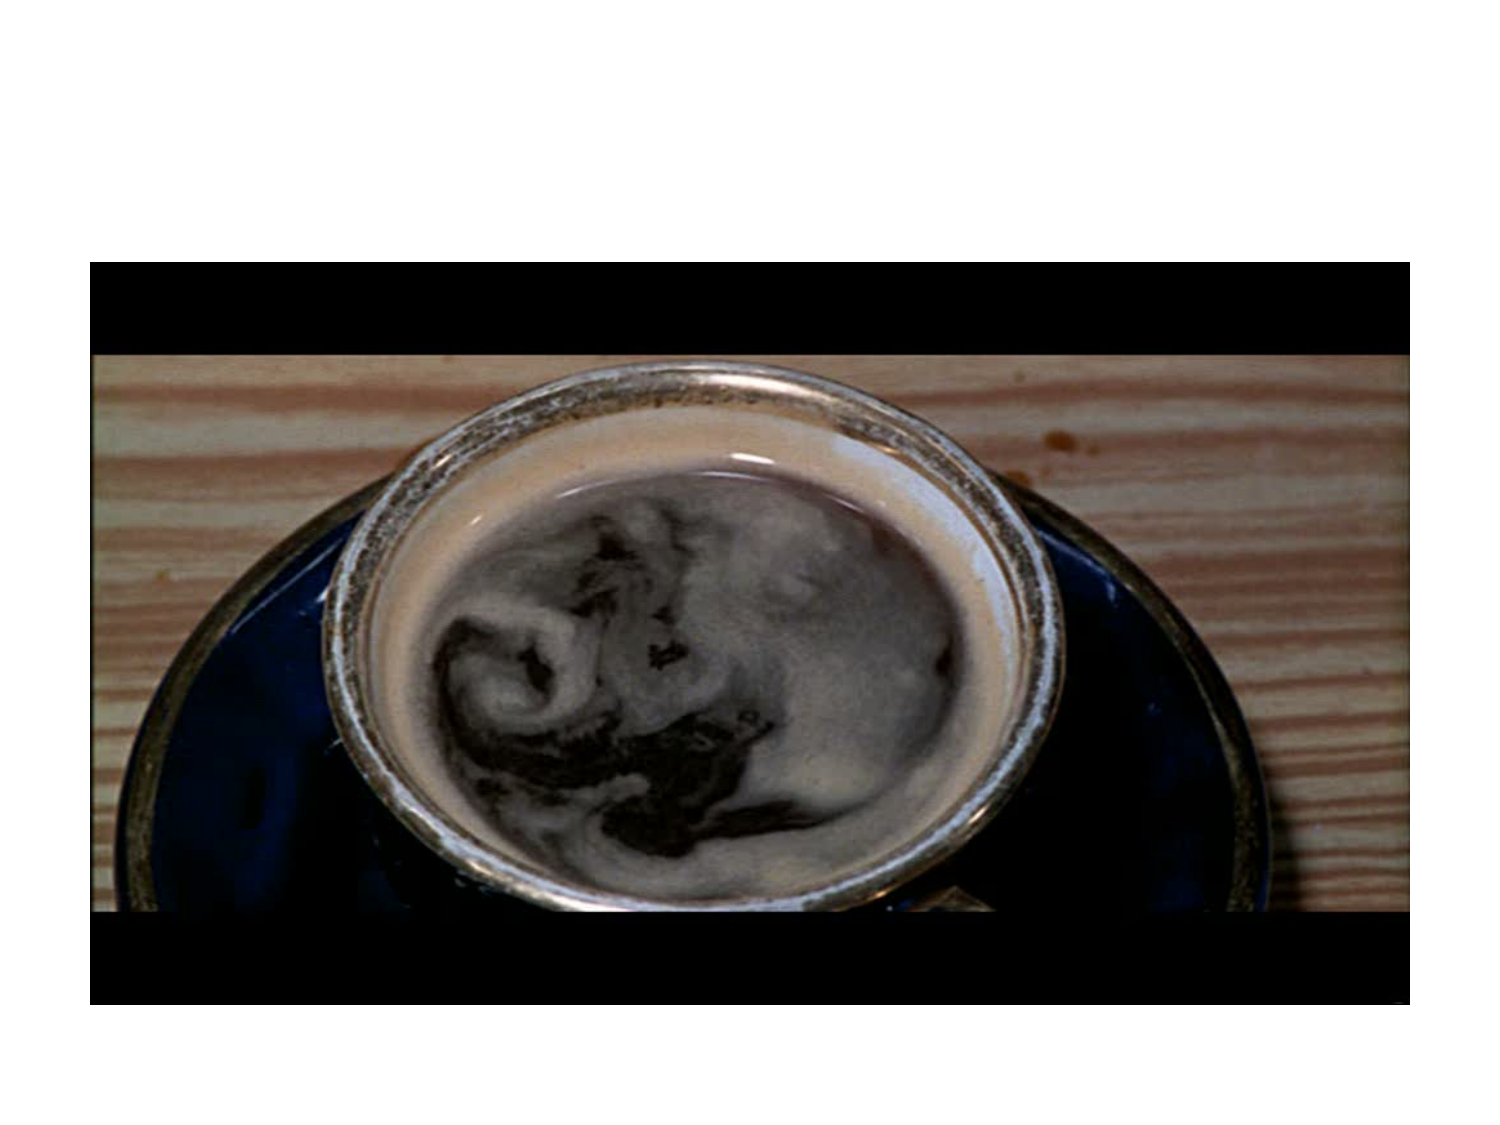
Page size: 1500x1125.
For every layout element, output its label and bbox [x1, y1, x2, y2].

list [89, 262, 1411, 1006]
